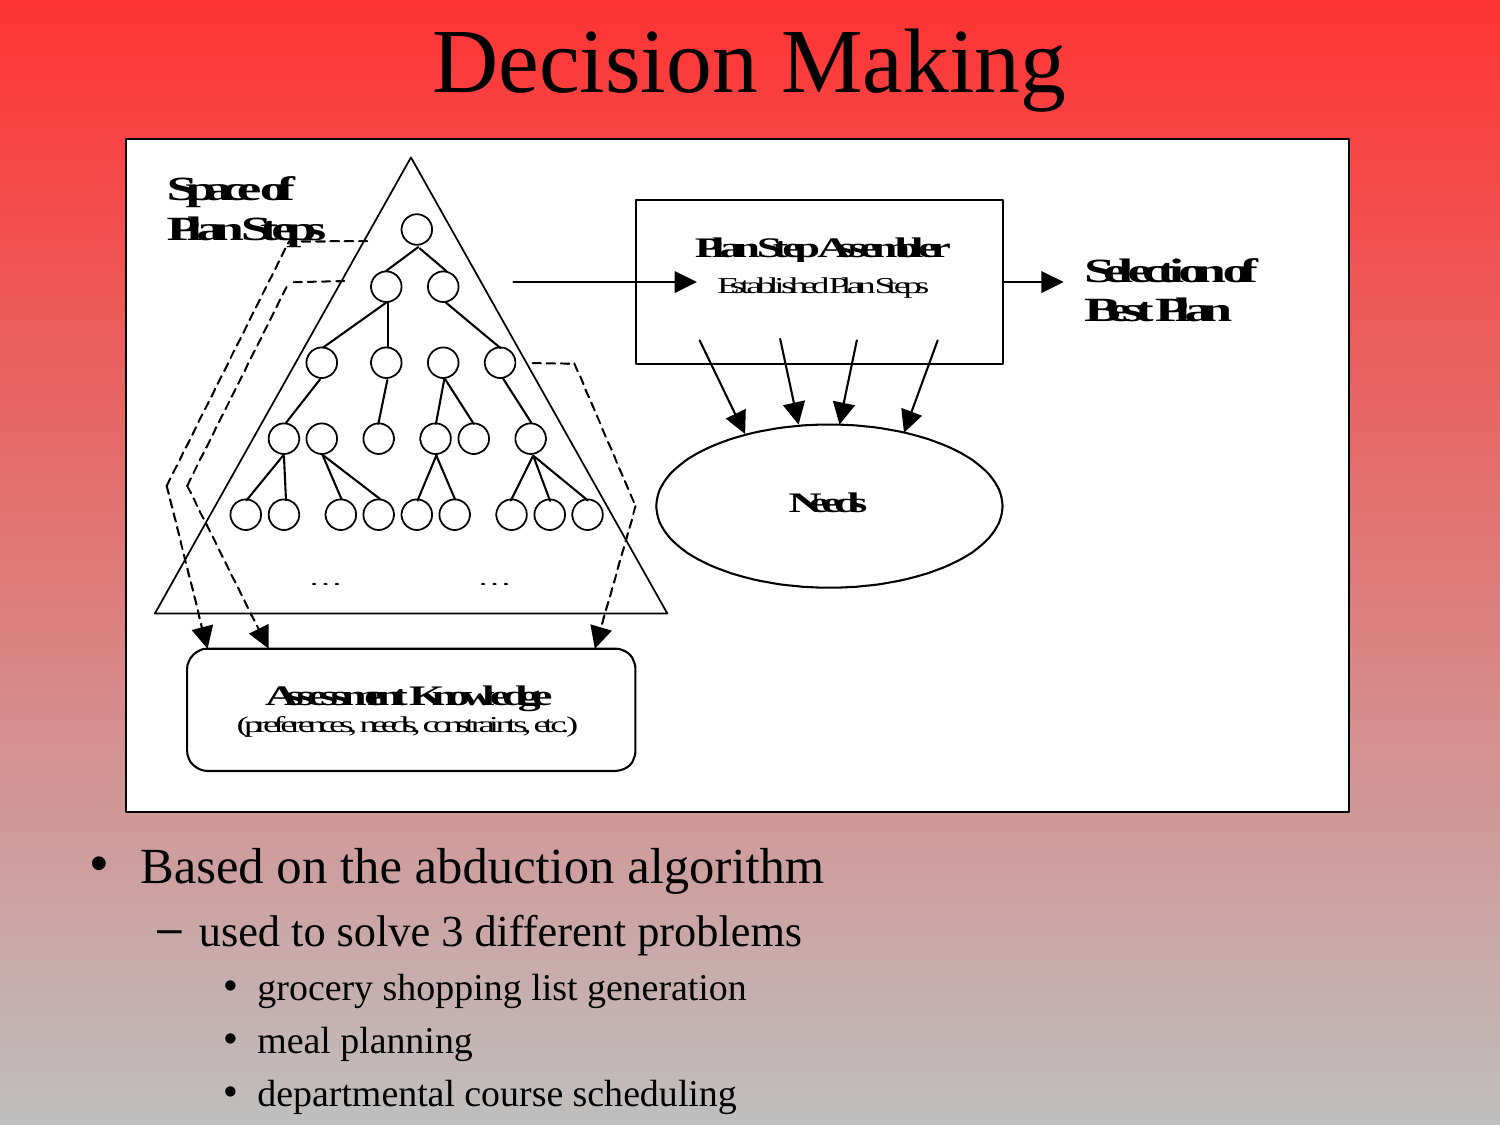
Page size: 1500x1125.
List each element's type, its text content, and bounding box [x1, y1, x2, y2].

picture [124, 138, 1351, 813]
title Decision Making [75, 0, 1425, 150]
list Based on the abduction algorithm used to solve 3 different problems grocery shopping list generation meal planning departmental course scheduling [75, 825, 1500, 1125]
